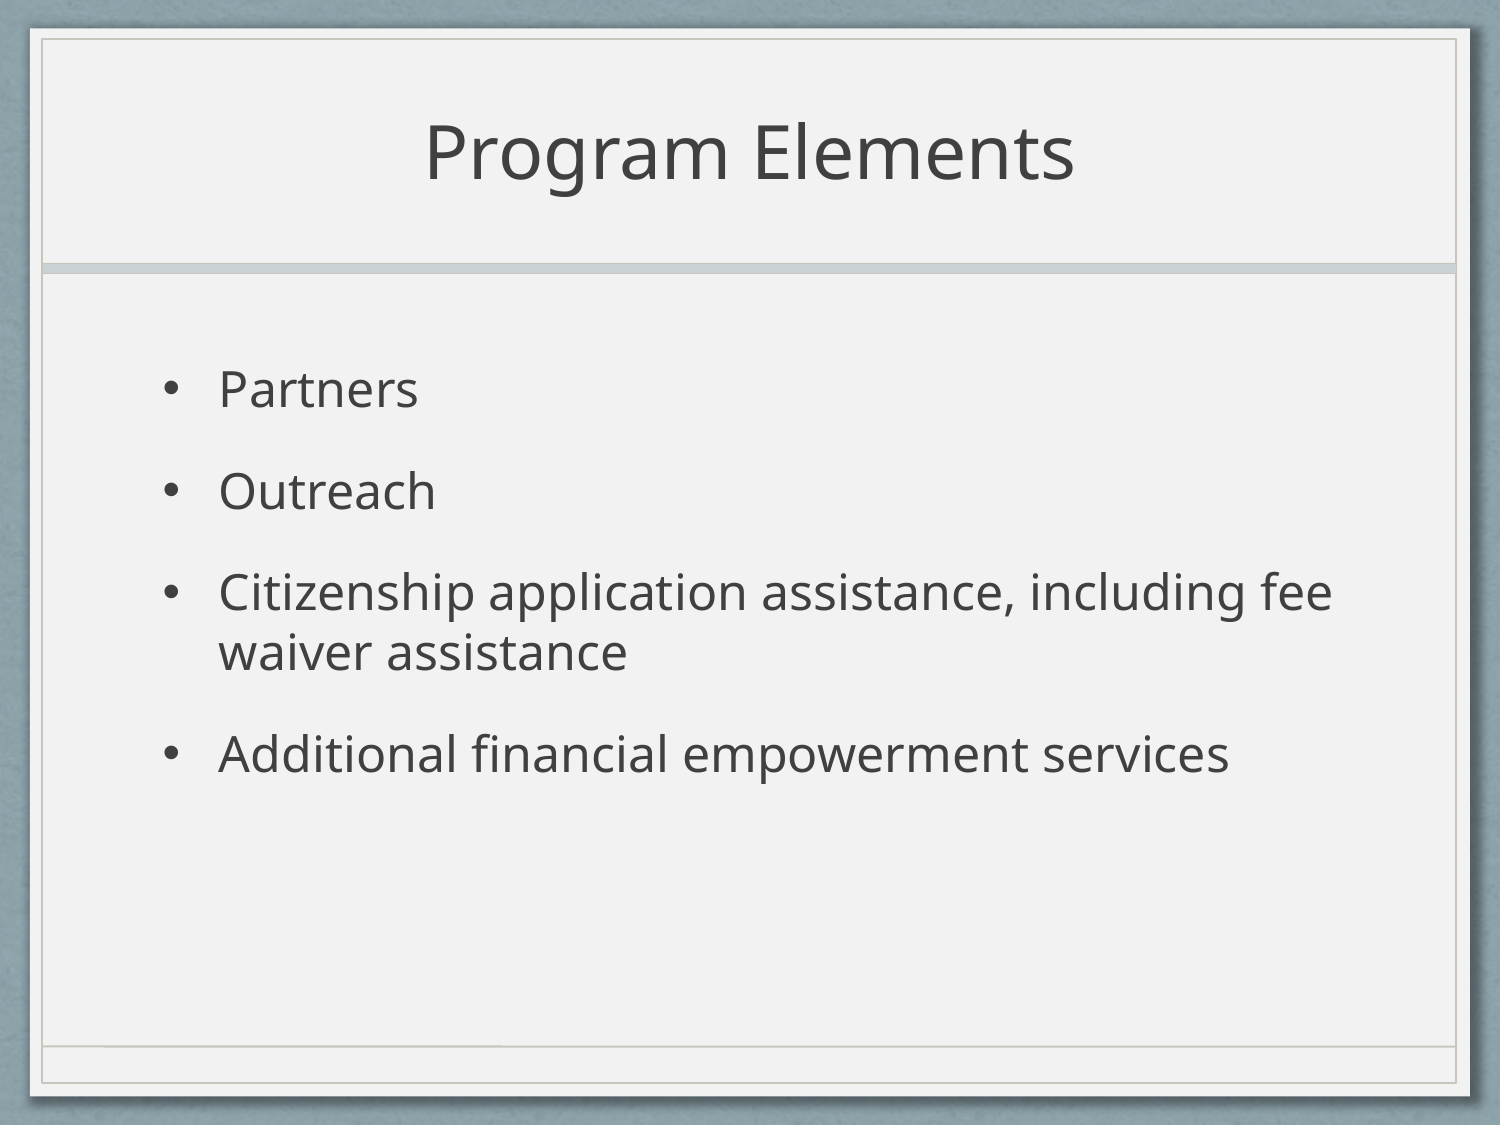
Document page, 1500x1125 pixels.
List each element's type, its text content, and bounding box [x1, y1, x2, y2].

title Program Elements [147, 40, 1353, 260]
list Partners Outreach Citizenship application assistance, including fee waiver assistance Additional financial empowerment services [147, 350, 1353, 995]
